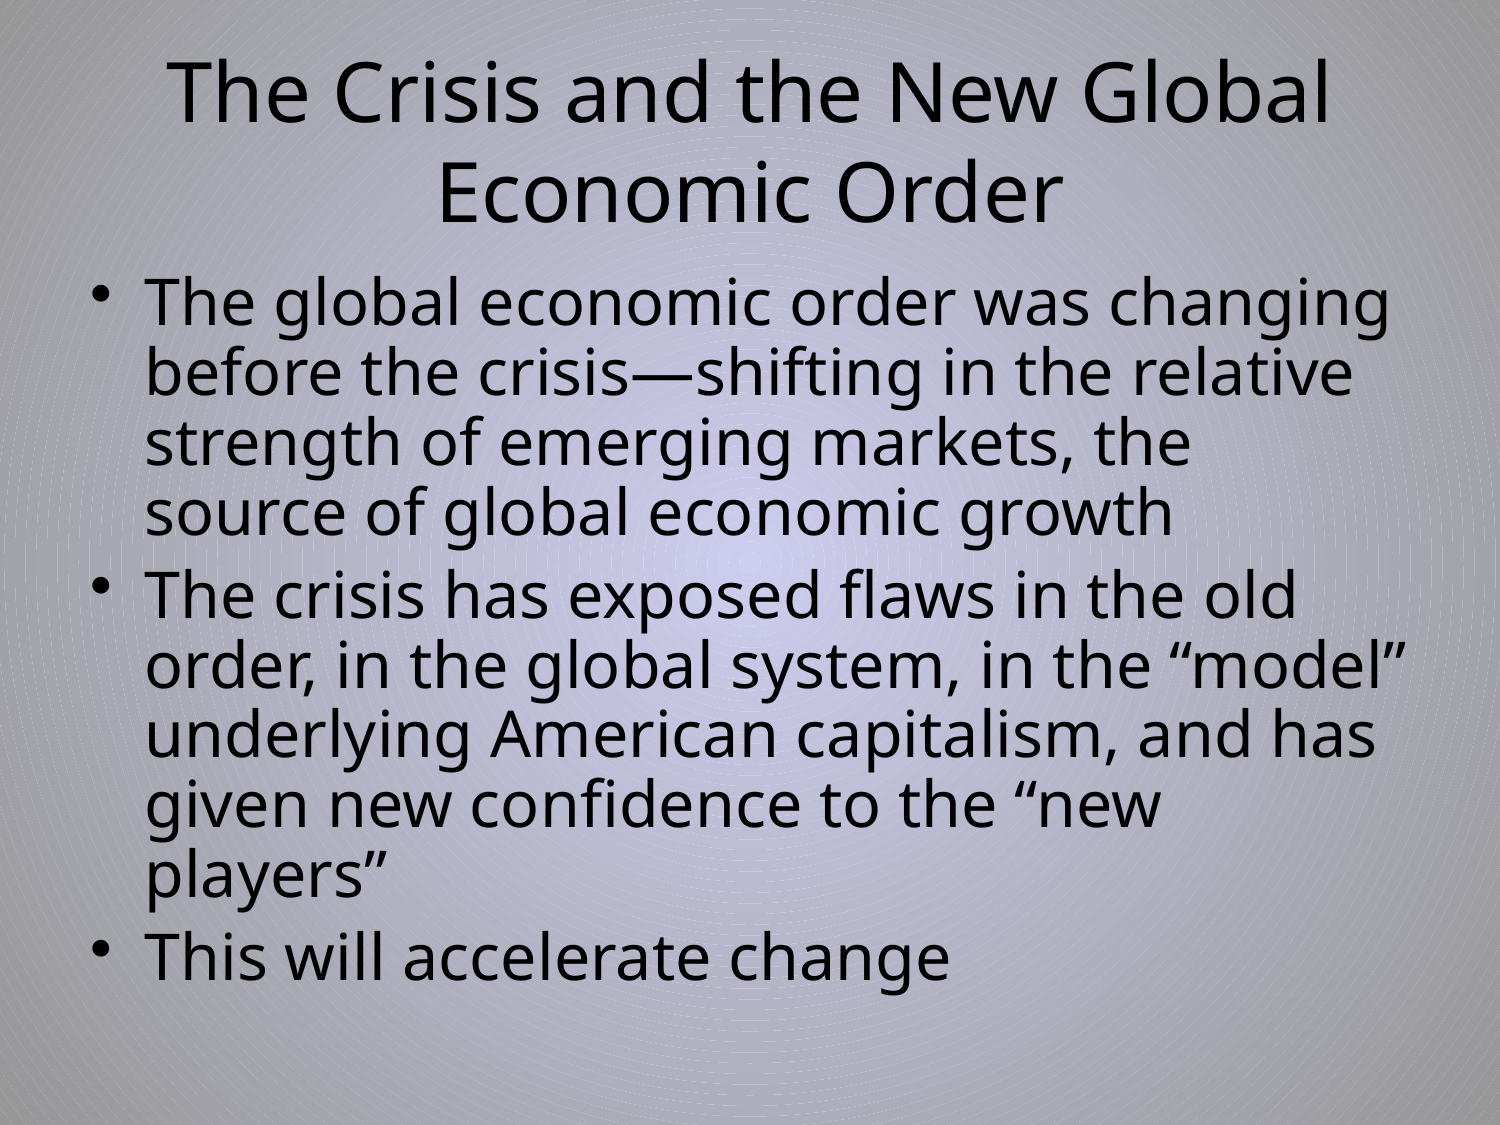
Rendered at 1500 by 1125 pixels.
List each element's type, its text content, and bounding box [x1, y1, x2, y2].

title The Crisis and the New Global Economic Order [74, 44, 1426, 233]
list The global economic order was changing before the crisis—shifting in the relative strength of emerging markets, the source of global economic growth The crisis has exposed flaws in the old order, in the global system, in the “model” underlying American capitalism, and has given new confidence to the “new players” This will accelerate change [74, 262, 1426, 1051]
